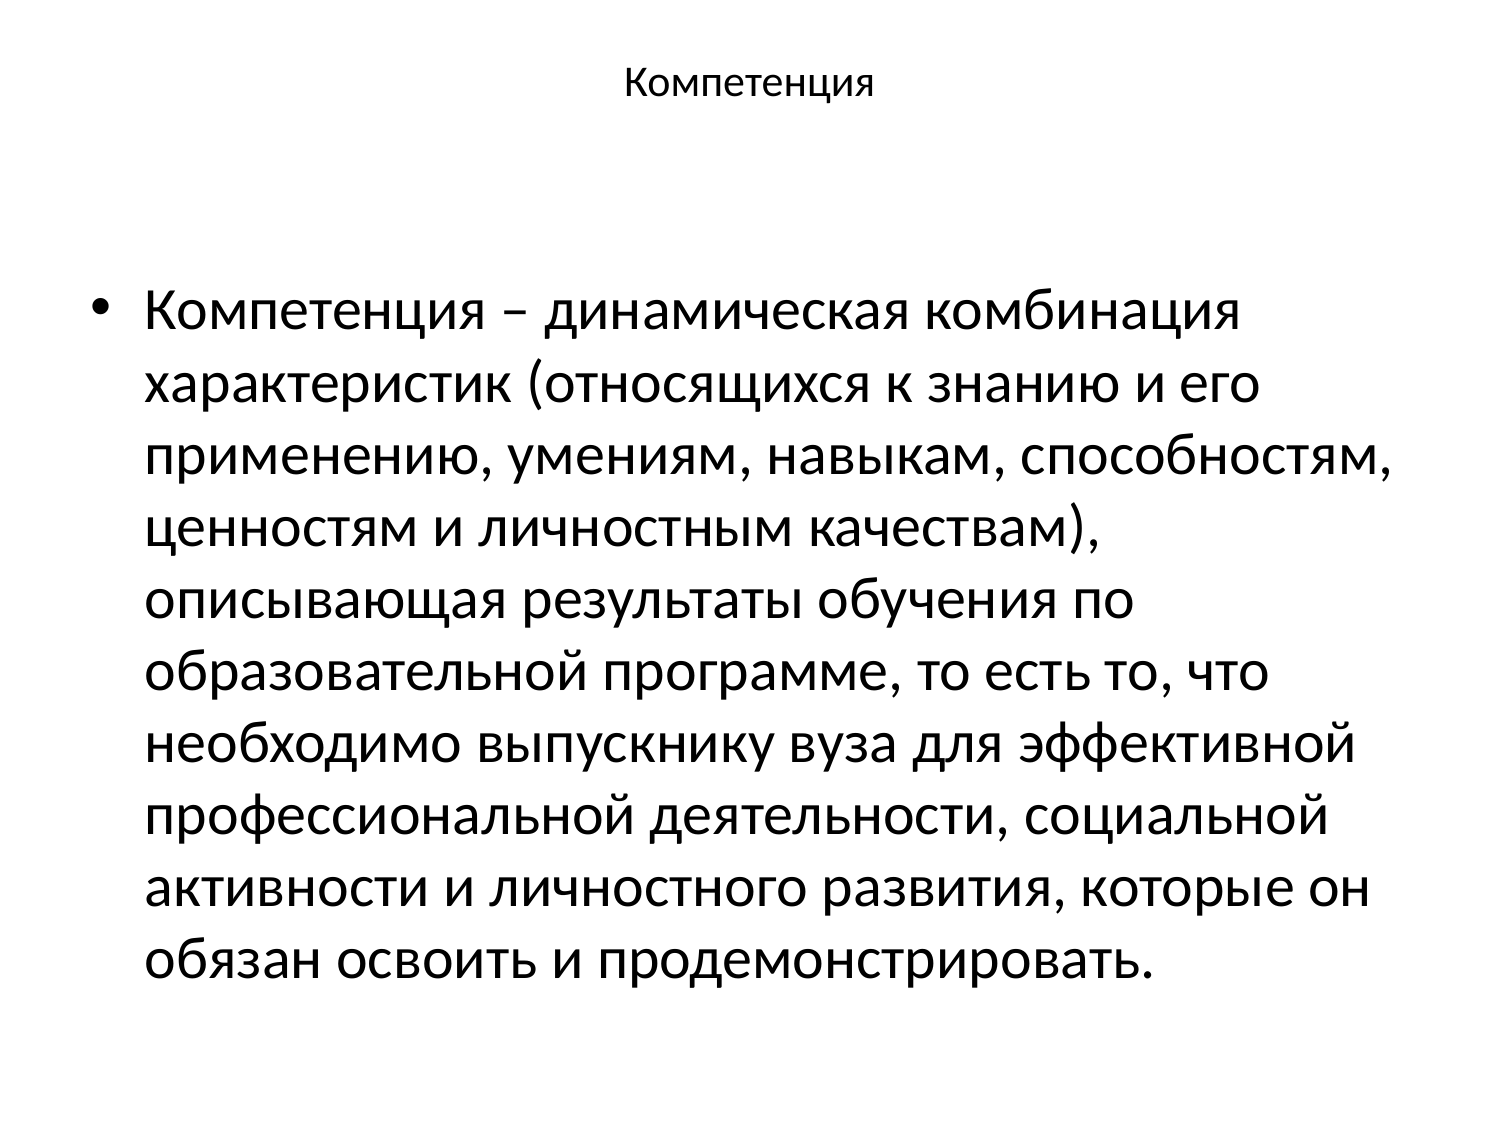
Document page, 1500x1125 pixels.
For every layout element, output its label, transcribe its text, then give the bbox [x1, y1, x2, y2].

list Компетенция – динамическая комбинация характеристик (относящихся к знанию и его применению, умениям, навыкам, способностям, ценностям и личностным качествам), описывающая результаты обучения по образовательной программе, то есть то, что необходимо выпускнику вуза для эффективной профессиональной деятельности, социальной активности и личностного развития, которые он обязан освоить и продемонстрировать. [75, 262, 1425, 1005]
title Компетенция [75, 45, 1425, 114]
